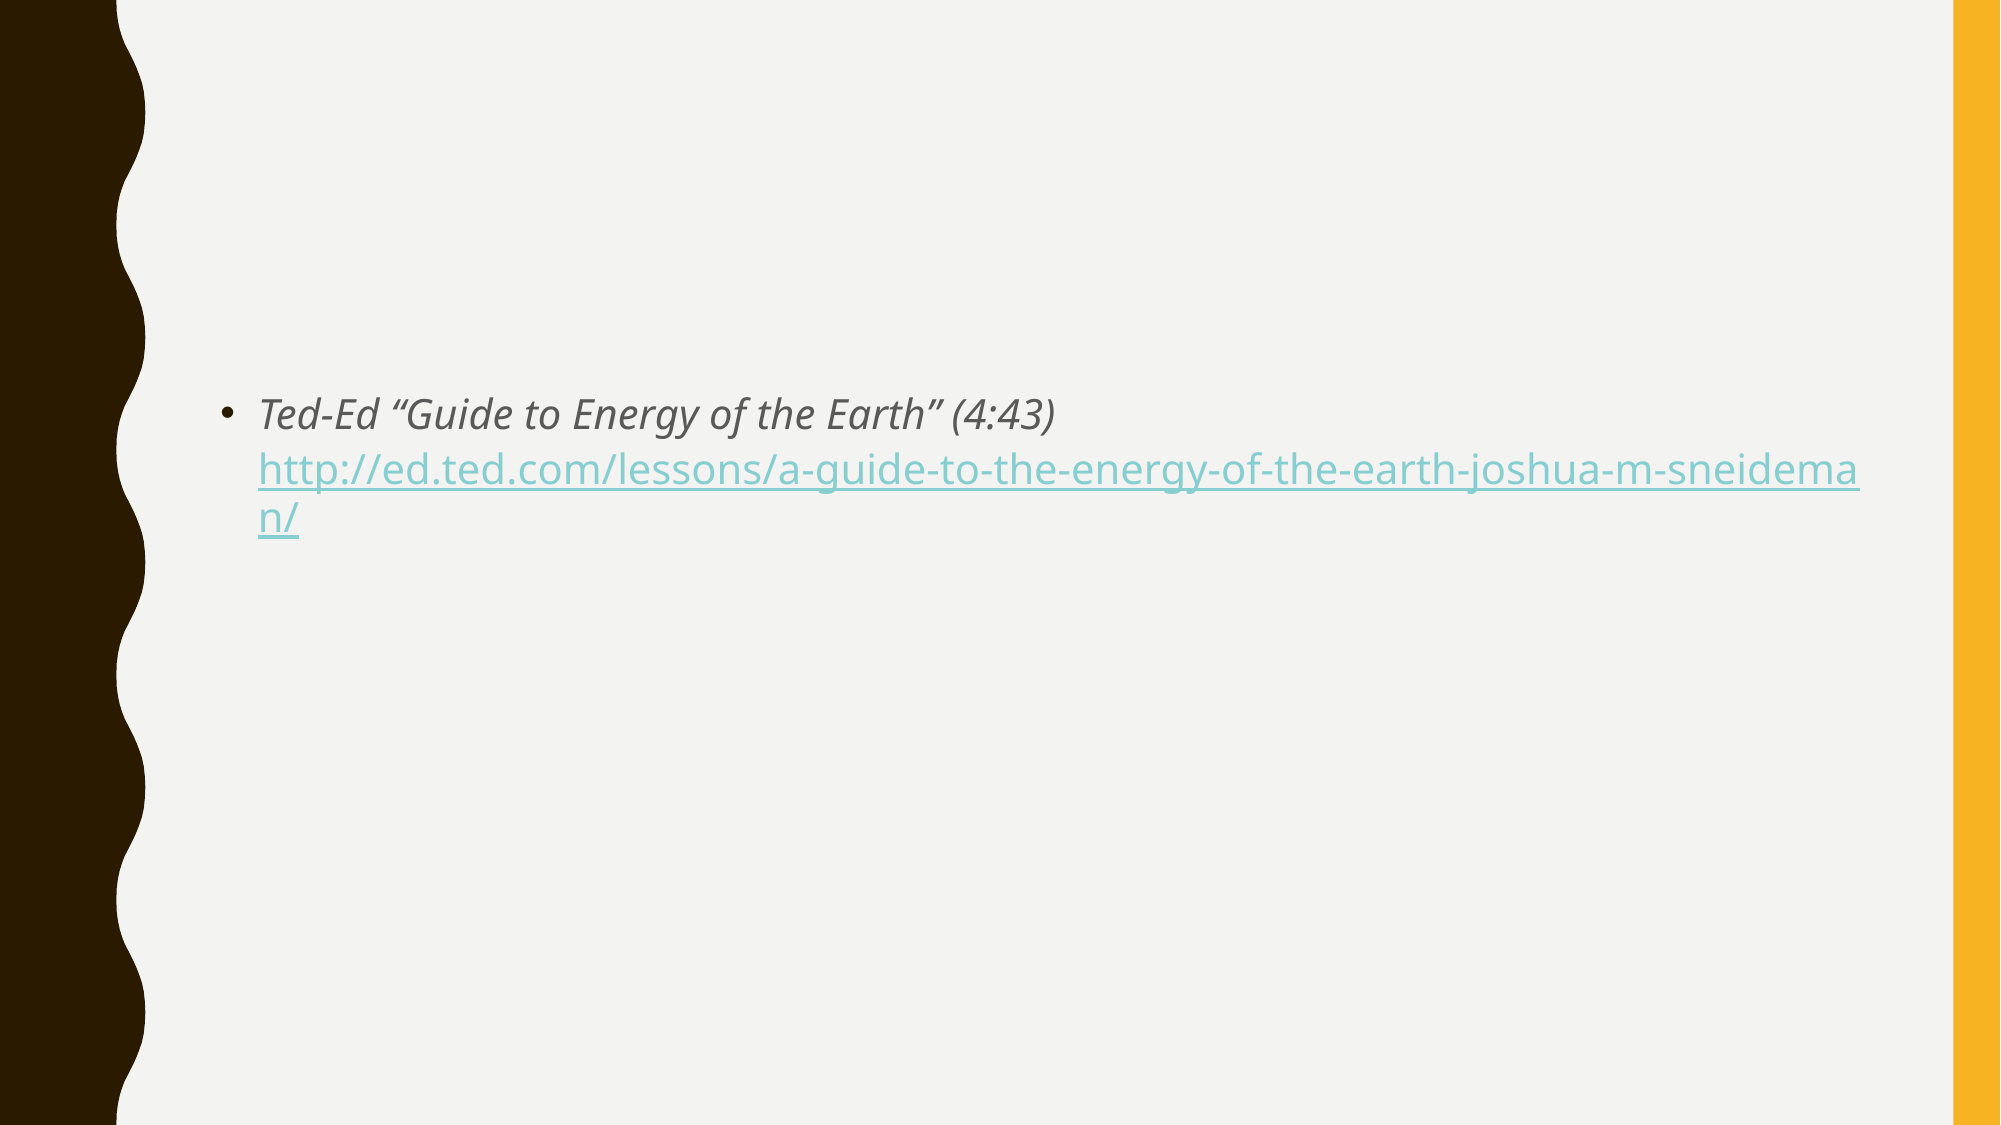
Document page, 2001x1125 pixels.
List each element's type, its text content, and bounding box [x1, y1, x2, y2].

list Ted-Ed “Guide to Energy of the Earth” (4:43) http://ed.ted.com/lessons/a-guide-to-the-energy-of-the-earth-joshua-m-sneideman/ [205, 375, 1875, 965]
